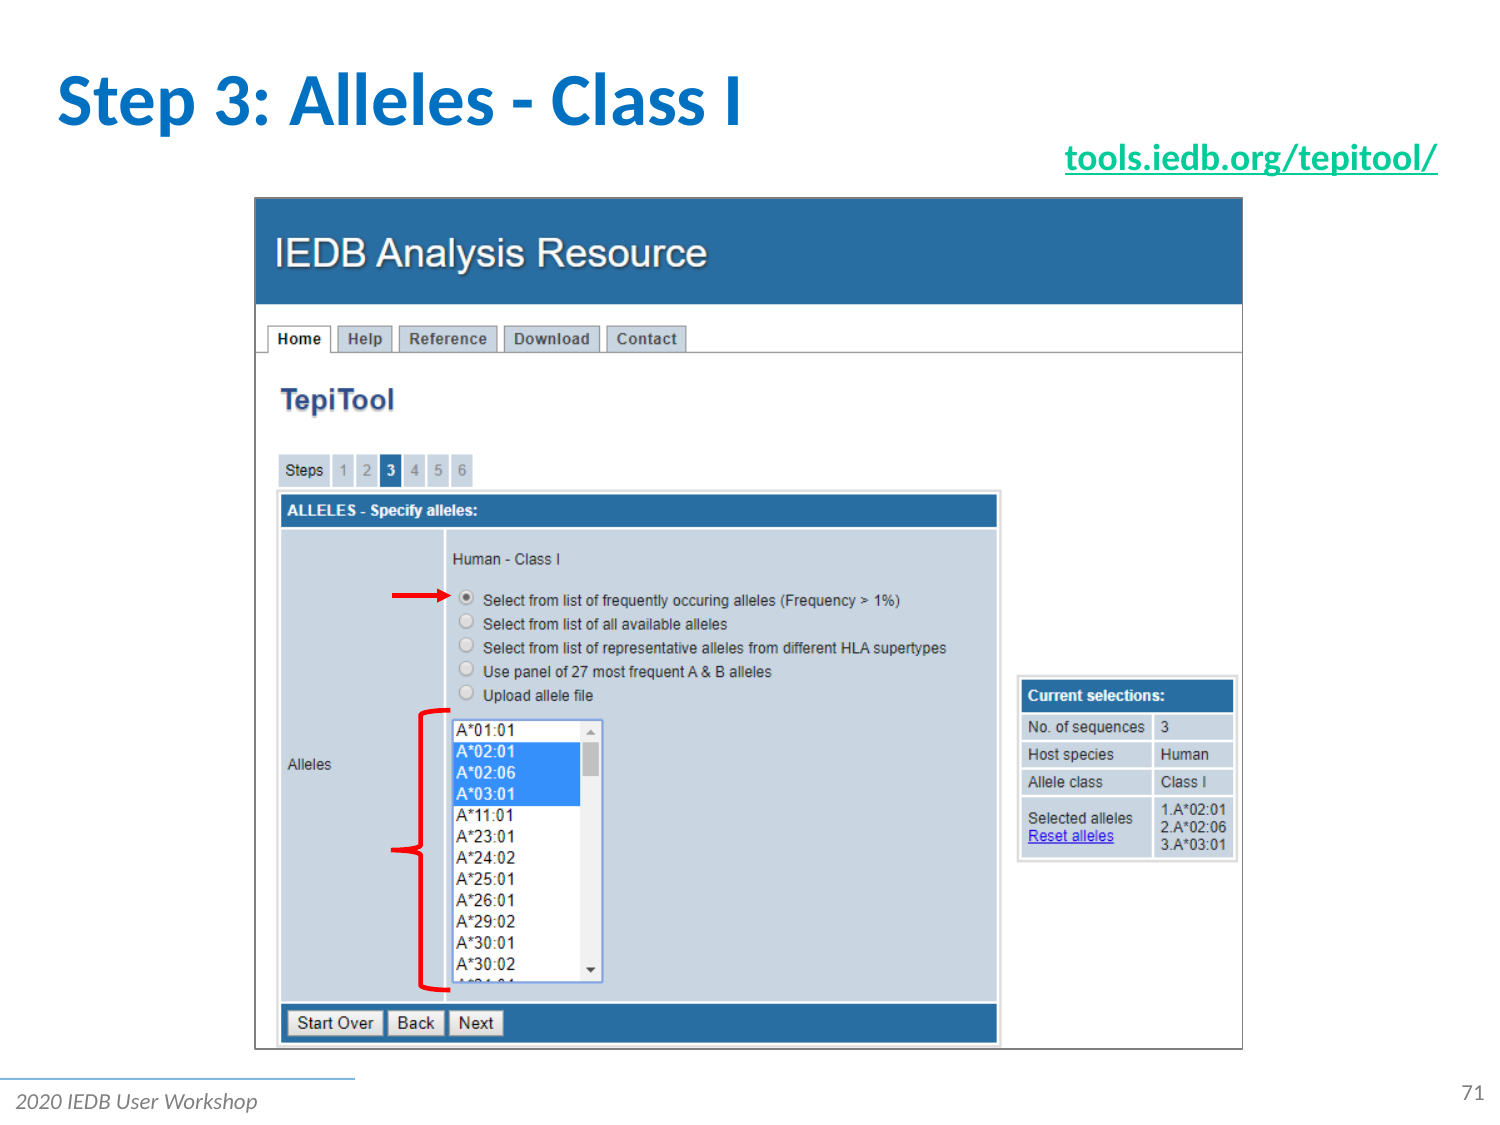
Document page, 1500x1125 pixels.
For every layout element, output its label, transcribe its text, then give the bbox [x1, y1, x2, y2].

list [255, 198, 1242, 1049]
footer 2020 IEDB User Workshop [0, 1078, 355, 1121]
slide_number 71 [1162, 1070, 1500, 1112]
title Step 3: Alleles - Class I [42, 28, 1455, 174]
text_box tools.iedb.org/tepitool/ [1049, 125, 1455, 187]
